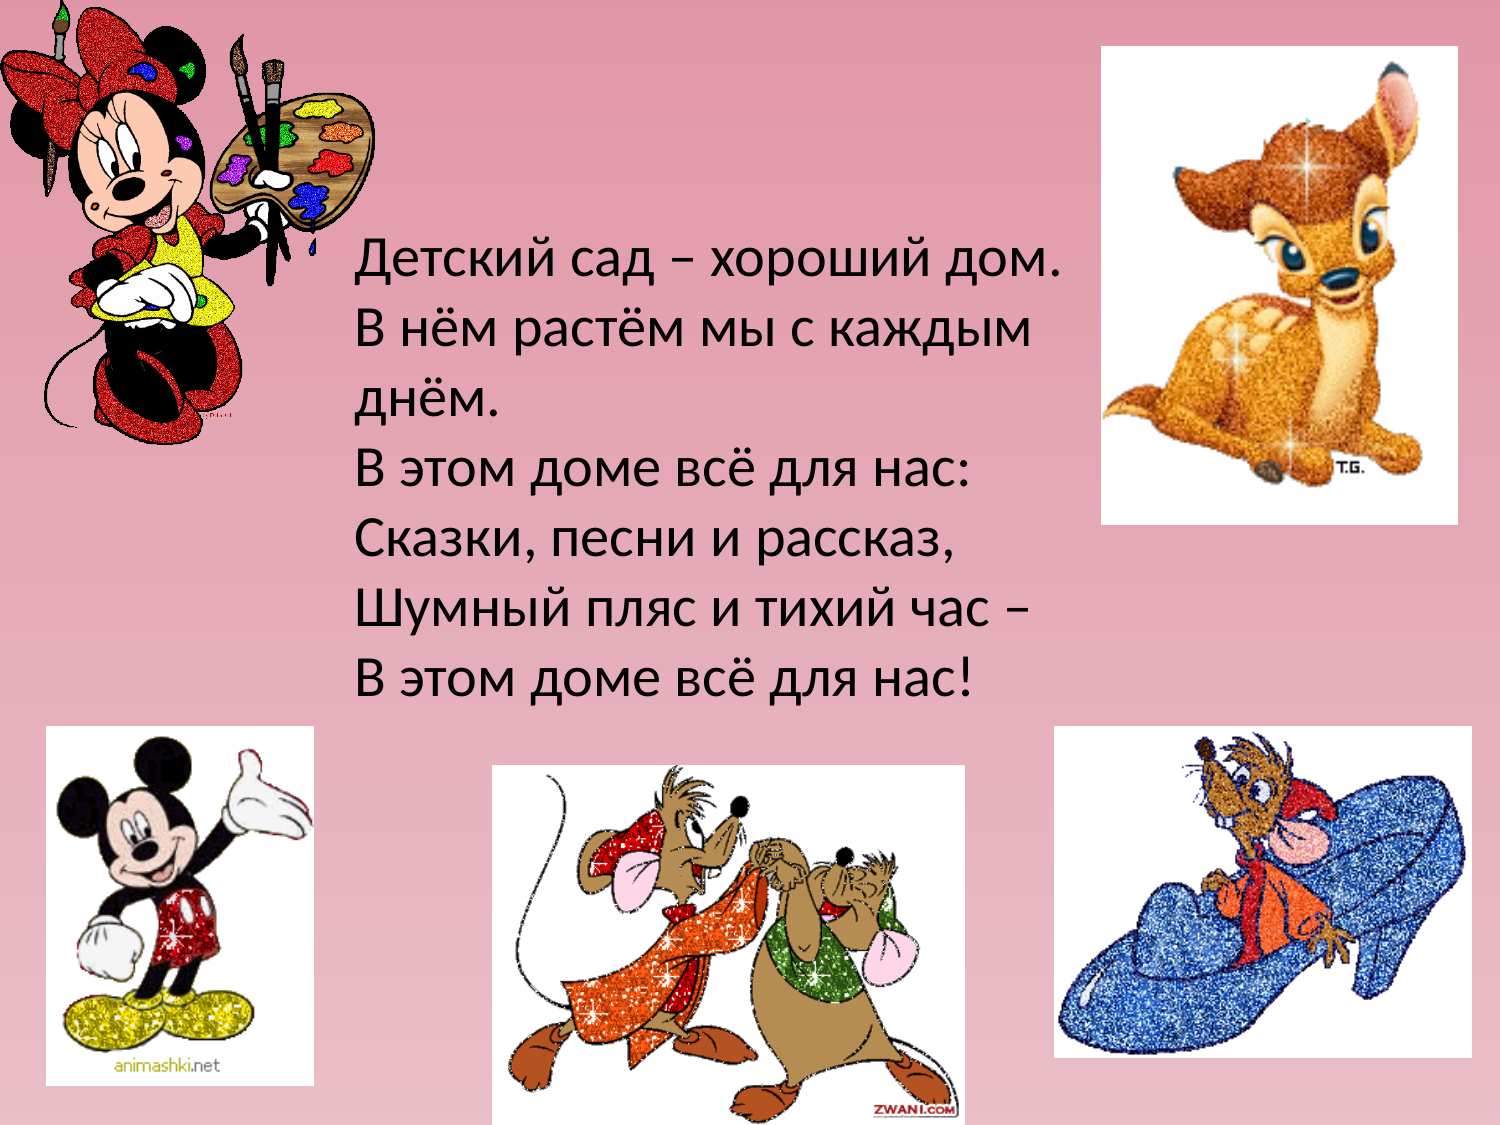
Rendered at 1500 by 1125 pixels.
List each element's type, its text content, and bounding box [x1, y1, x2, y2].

picture [1101, 46, 1459, 525]
text_box Детский сад – хороший дом. В нём растём мы с каждым днём. В этом доме всё для нас: Сказки, песни и рассказ, Шумный пляс и тихий час – В этом доме всё для нас! [339, 210, 1114, 716]
picture [491, 765, 965, 1125]
picture [1054, 726, 1472, 1059]
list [46, 726, 315, 1087]
picture [0, 0, 376, 445]
